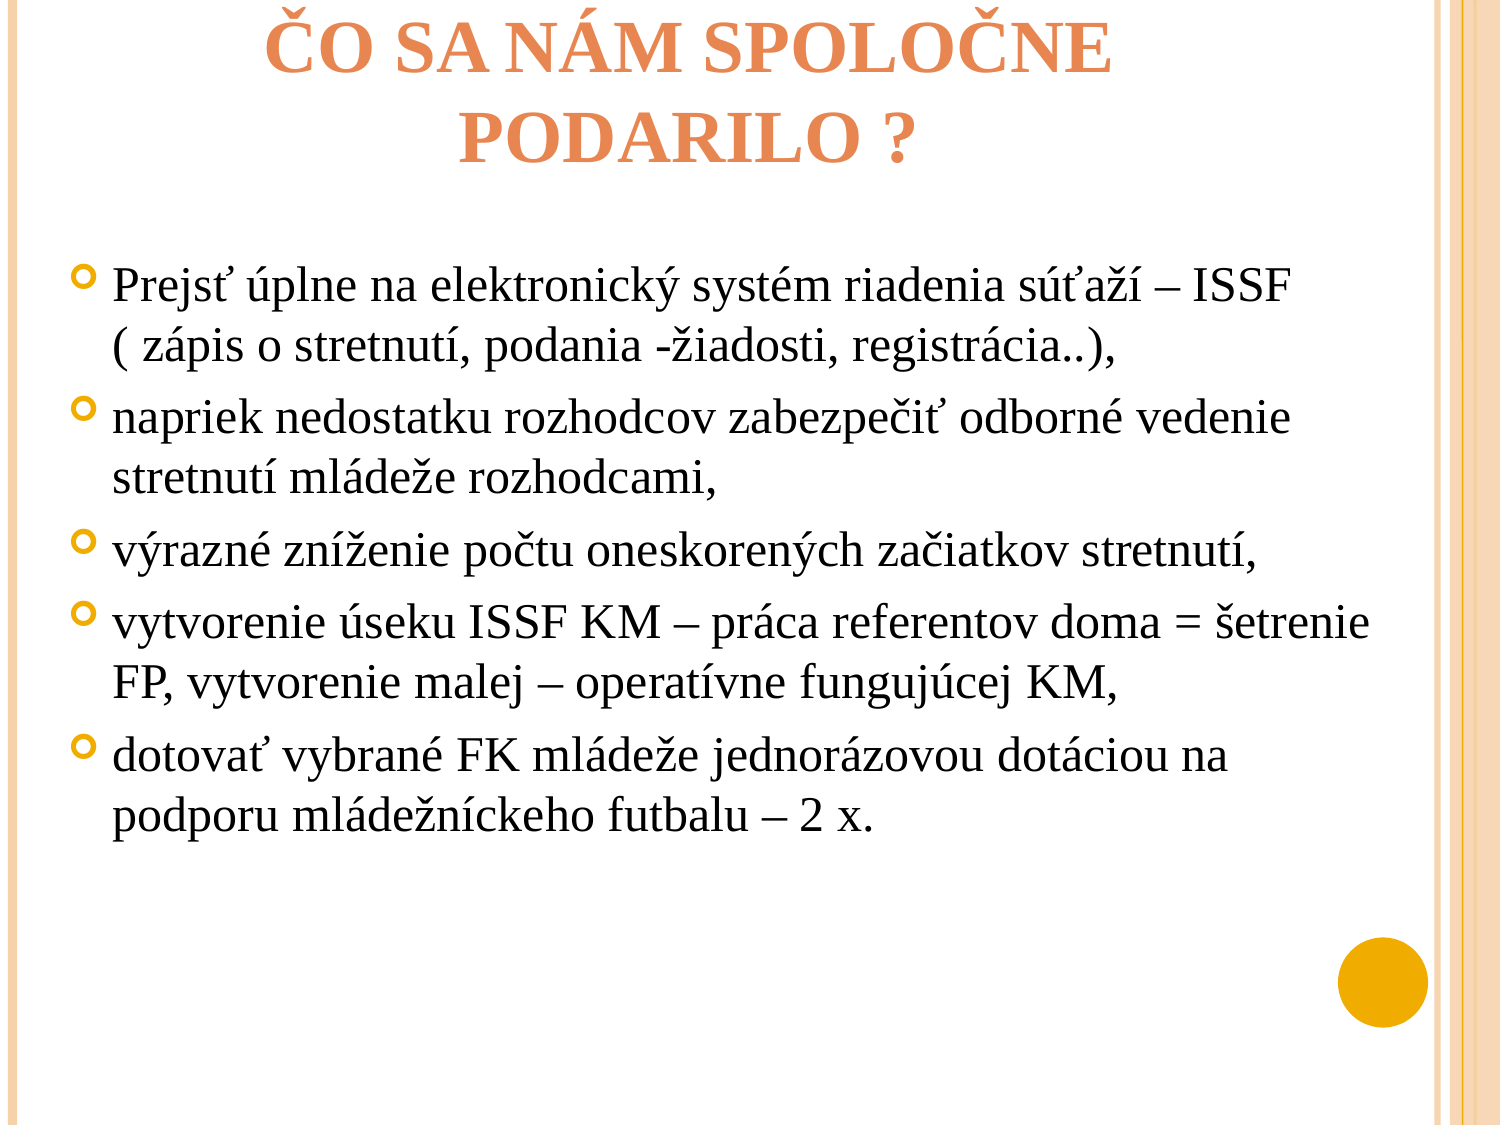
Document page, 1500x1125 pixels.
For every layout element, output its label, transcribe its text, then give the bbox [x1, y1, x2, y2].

list Prejsť úplne na elektronický systém riadenia súťaží – ISSF ( zápis o stretnutí, podania -žiadosti, registrácia..), napriek nedostatku rozhodcov zabezpečiť odborné vedenie stretnutí mládeže rozhodcami, výrazné zníženie počtu oneskorených začiatkov stretnutí, vytvorenie úseku ISSF KM – práca referentov doma = šetrenie FP, vytvorenie malej – operatívne fungujúcej KM, dotovať vybrané FK mládeže jednorázovou dotáciou na podporu mládežníckeho futbalu – 2 x. [52, 243, 1412, 1063]
title Čo sa nám spoločne podarilo ? [76, 54, 1302, 186]
